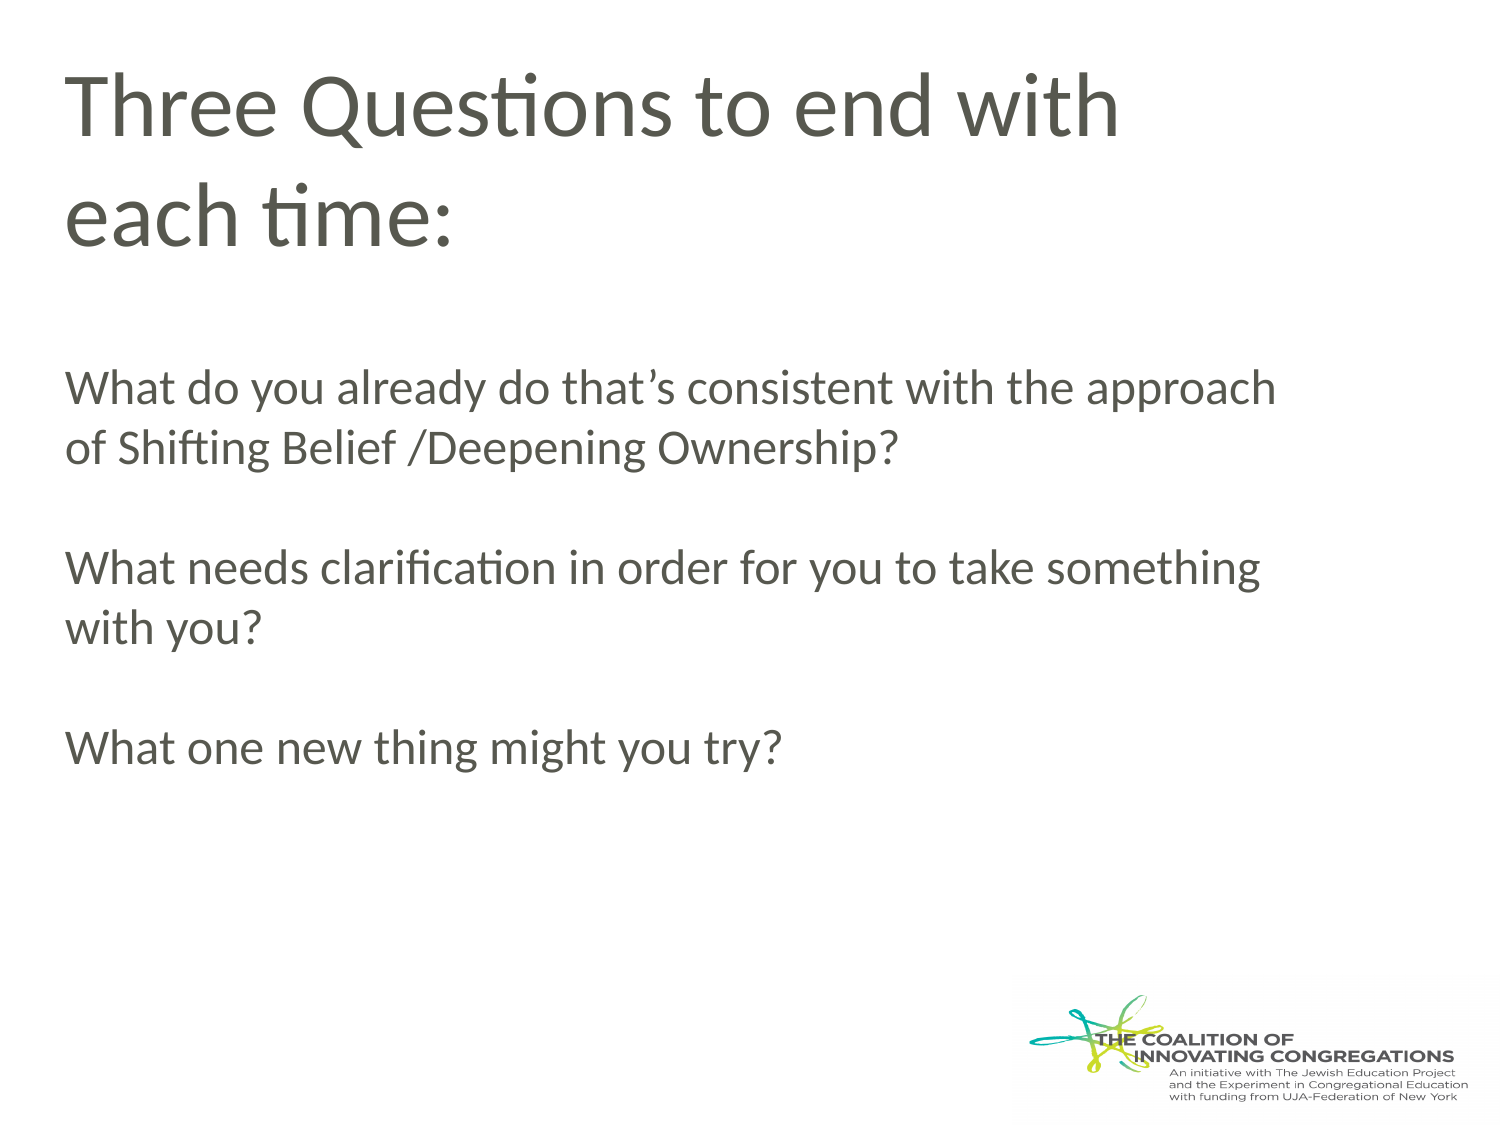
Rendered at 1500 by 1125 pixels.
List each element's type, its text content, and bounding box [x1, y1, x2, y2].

text_box Three Questions to end with each time: What do you already do that’s consistent with the approach of Shifting Belief /Deepening Ownership? What needs clarification in order for you to take something with you? What one new thing might you try? [50, 37, 1300, 783]
picture [1012, 974, 1500, 1125]
